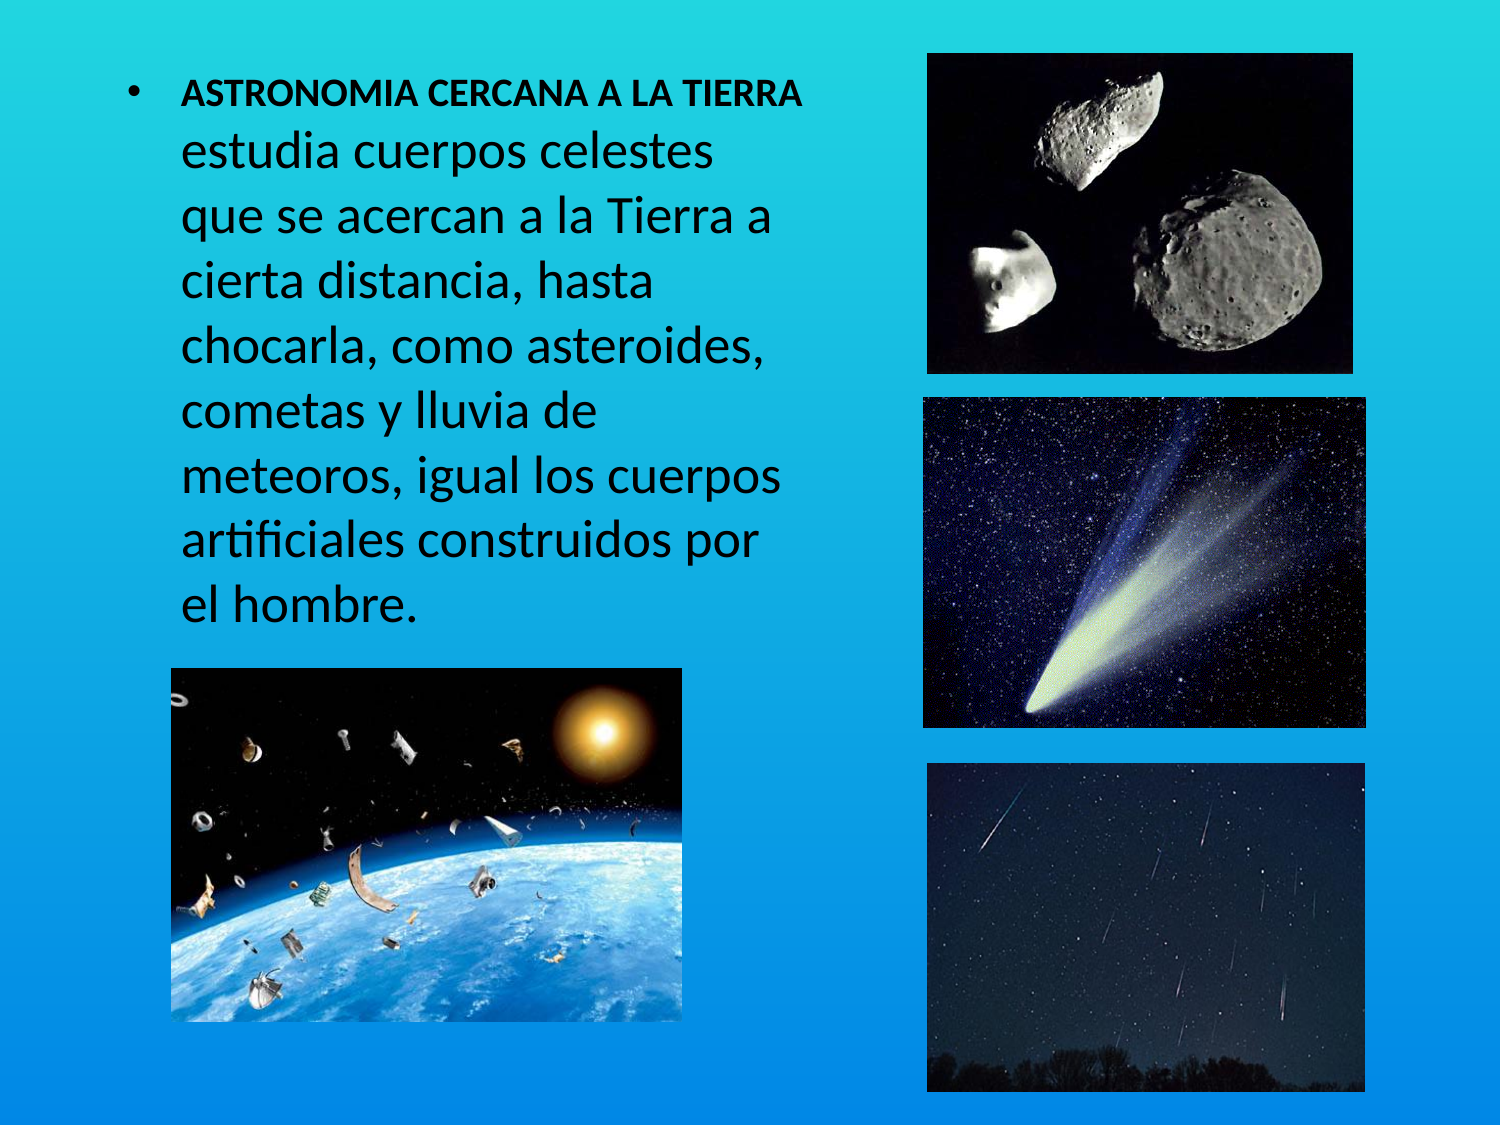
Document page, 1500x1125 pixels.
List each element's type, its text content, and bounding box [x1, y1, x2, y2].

picture [165, 891, 169, 902]
list ASTRONOMIA CERCANA A LA TIERRA estudia cuerpos celestes que se acercan a la Tierra a cierta distancia, hasta chocarla, como asteroides, cometas y lluvia de meteoros, igual los cuerpos artificiales construidos por el hombre. [112, 58, 821, 662]
picture [170, 669, 682, 1022]
picture [821, 396, 1500, 727]
picture [926, 764, 1367, 1092]
picture [921, 891, 925, 902]
picture [926, 53, 1353, 374]
